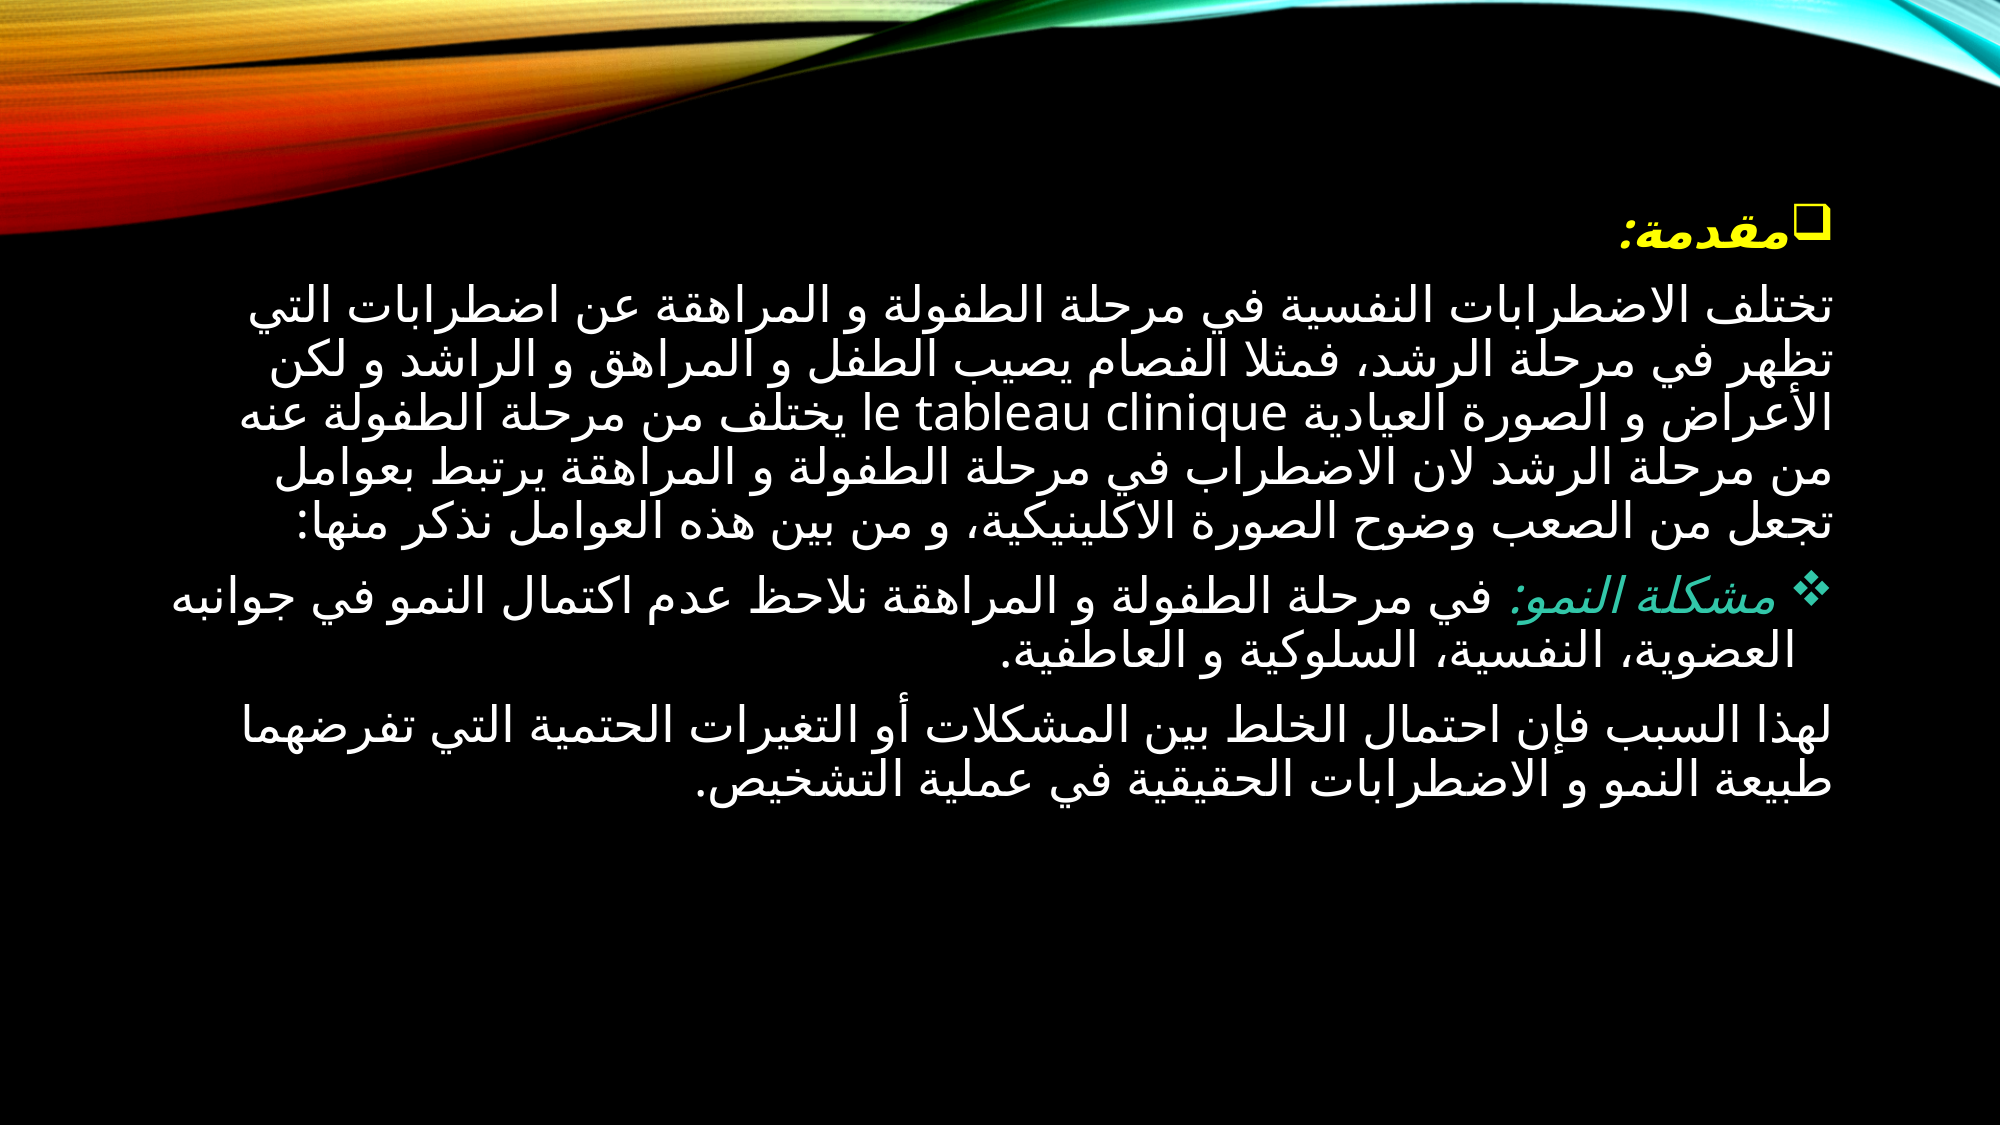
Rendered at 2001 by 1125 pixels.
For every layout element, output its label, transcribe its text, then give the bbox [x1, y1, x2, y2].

list مقدمة: تختلف الاضطرابات النفسية في مرحلة الطفولة و المراهقة عن اضطرابات التي تظهر في مرحلة الرشد، فمثلا الفصام يصيب الطفل و المراهق و الراشد و لكن الأعراض و الصورة العيادية le tableau clinique يختلف من مرحلة الطفولة عنه من مرحلة الرشد لان الاضطراب في مرحلة الطفولة و المراهقة يرتبط بعوامل تجعل من الصعب وضوح الصورة الاكلينيكية، و من بين هذه العوامل نذكر منها: مشكلة النمو: في مرحلة الطفولة و المراهقة نلاحظ عدم اكتمال النمو في جوانبه العضوية، النفسية، السلوكية و العاطفية. لهذا السبب فإن احتمال الخلط بين المشكلات أو التغيرات الحتمية التي تفرضهما طبيعة النمو و الاضطرابات الحقيقية في عملية التشخيص. [149, 197, 1850, 950]
picture [0, 0, 2000, 237]
